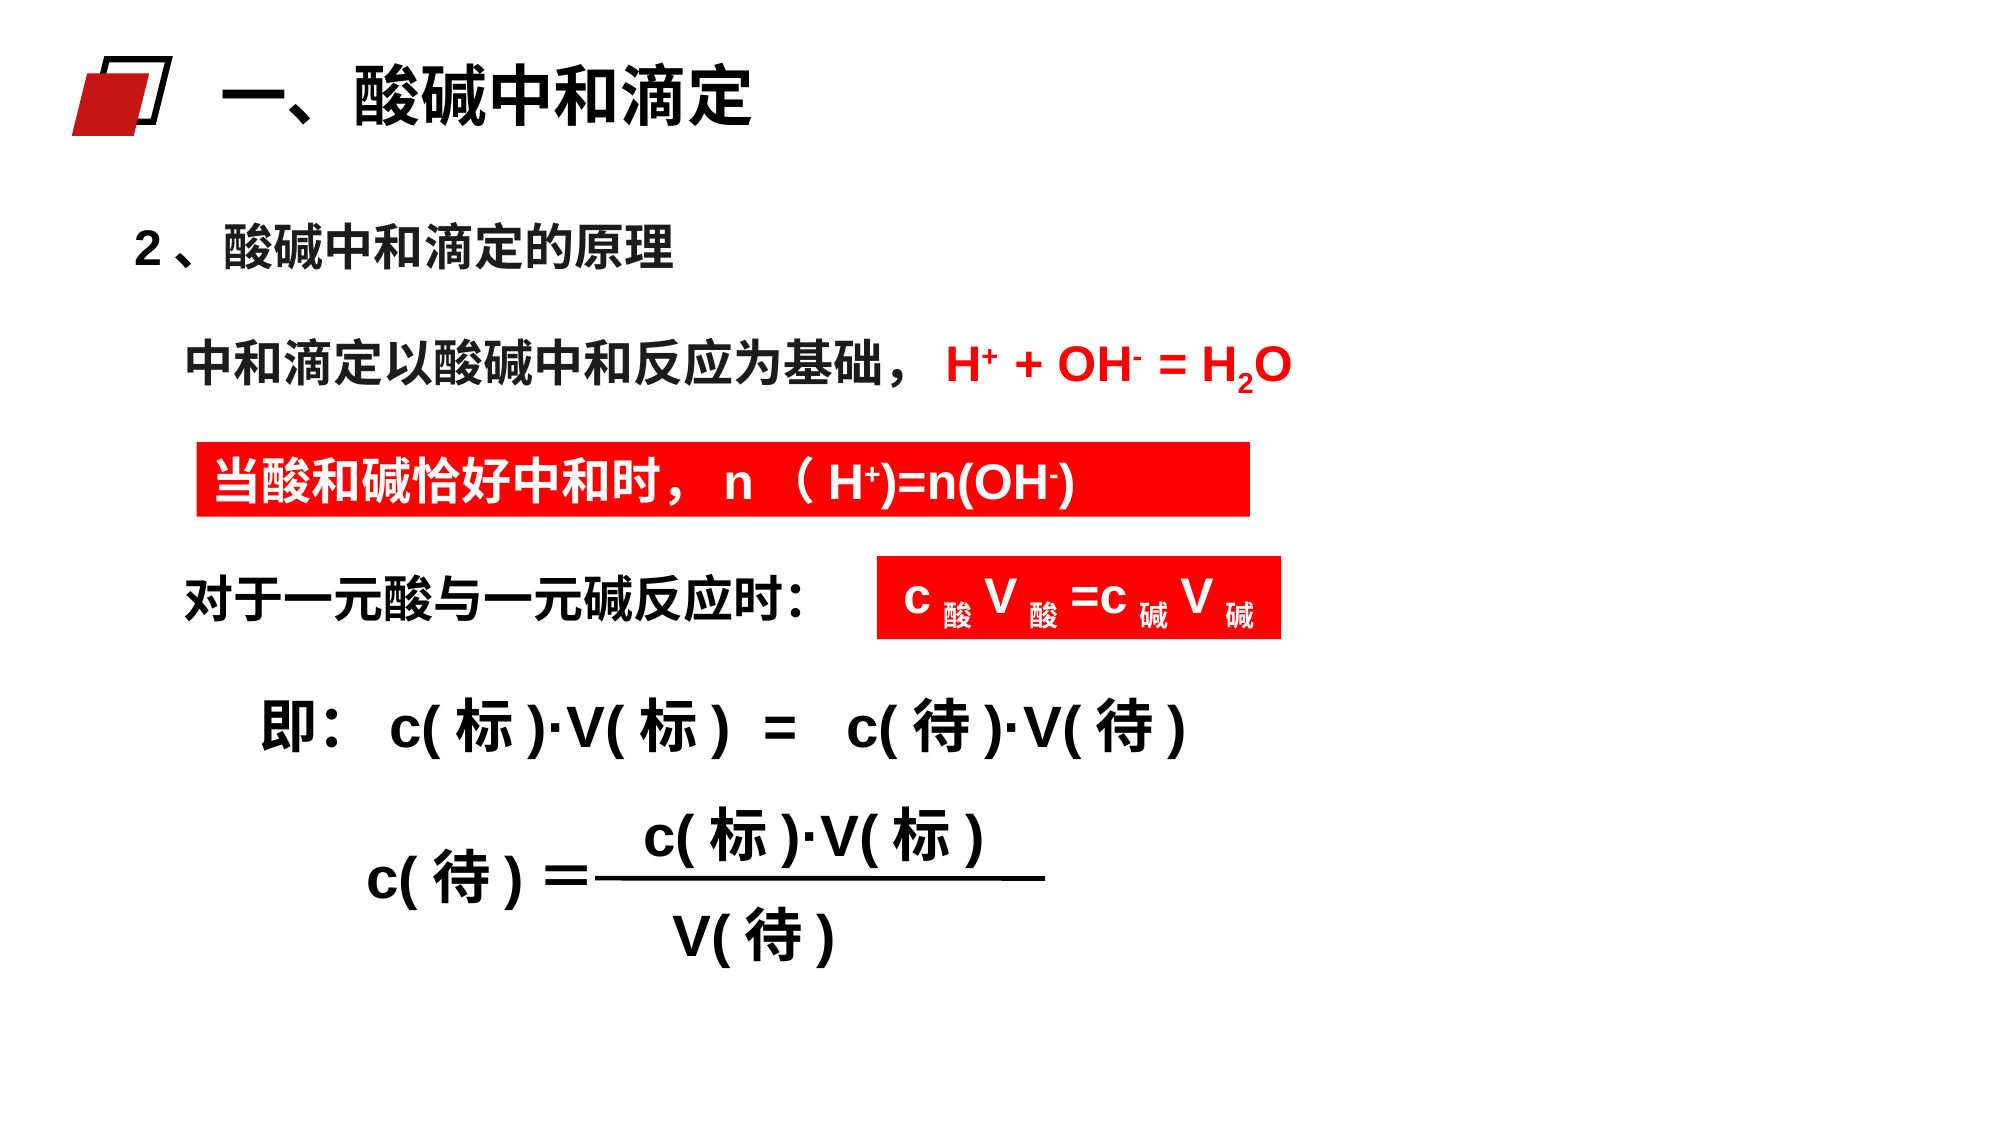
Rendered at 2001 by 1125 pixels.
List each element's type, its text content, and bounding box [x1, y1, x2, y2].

text_box 中和滴定以酸碱中和反应为基础，H+ + OH- = H2O [168, 324, 1546, 408]
text_box 一、酸碱中和滴定 [205, 46, 1217, 141]
text_box V(待) [657, 890, 971, 976]
text_box c(待)＝ [351, 832, 623, 918]
text_box [378, 801, 1217, 877]
text_box 2、酸碱中和滴定的原理 [91, 207, 1554, 283]
text_box 当酸和碱恰好中和时，n（H+)=n(OH-) [196, 442, 1250, 517]
text_box c(标)·V(标) [628, 790, 1129, 876]
text_box 即：c(标)·V(标) = c(待)·V(待) [177, 682, 1217, 767]
text_box c酸V酸=c碱V碱 [876, 556, 1282, 640]
text_box 对于一元酸与一元碱反应时： [168, 559, 876, 635]
